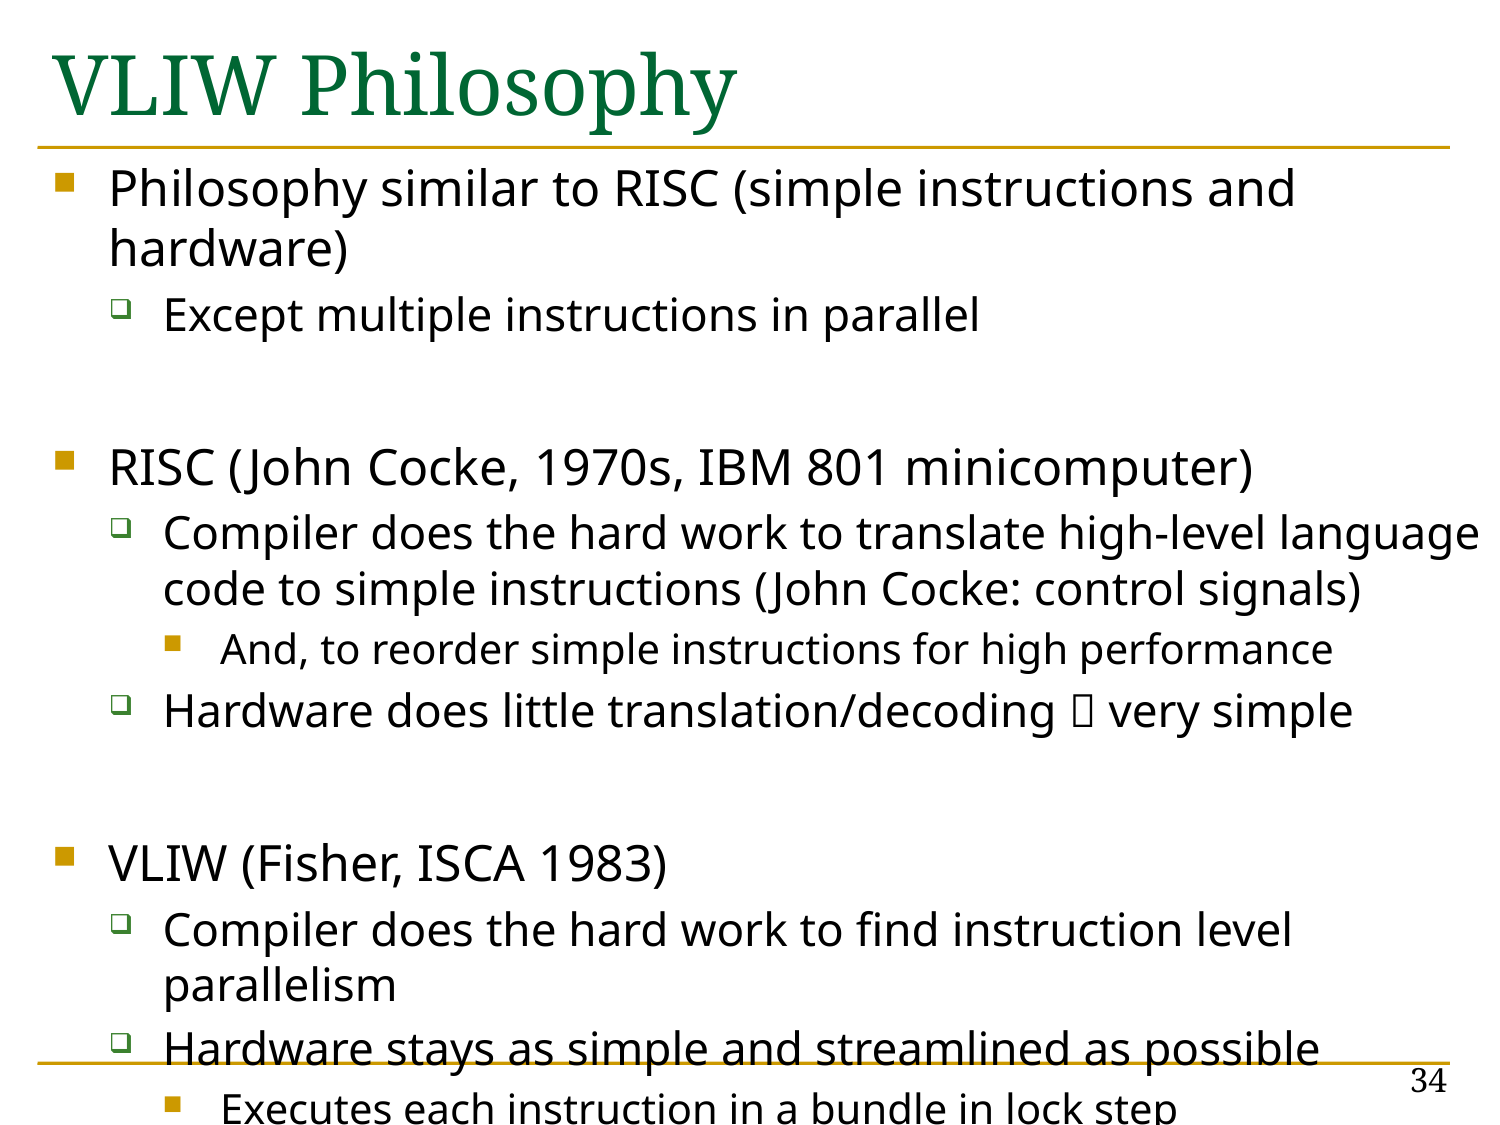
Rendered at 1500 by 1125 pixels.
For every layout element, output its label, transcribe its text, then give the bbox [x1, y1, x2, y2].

title VLIW Philosophy [37, 24, 1450, 148]
slide_number 34 [1111, 1036, 1462, 1112]
list Philosophy similar to RISC (simple instructions and hardware) Except multiple instructions in parallel RISC (John Cocke, 1970s, IBM 801 minicomputer) Compiler does the hard work to translate high-level language code to simple instructions (John Cocke: control signals) And, to reorder simple instructions for high performance Hardware does little translation/decoding  very simple VLIW (Fisher, ISCA 1983) Compiler does the hard work to find instruction level parallelism Hardware stays as simple and streamlined as possible Executes each instruction in a bundle in lock step Simple  higher frequency, easier to design [37, 148, 1500, 1001]
